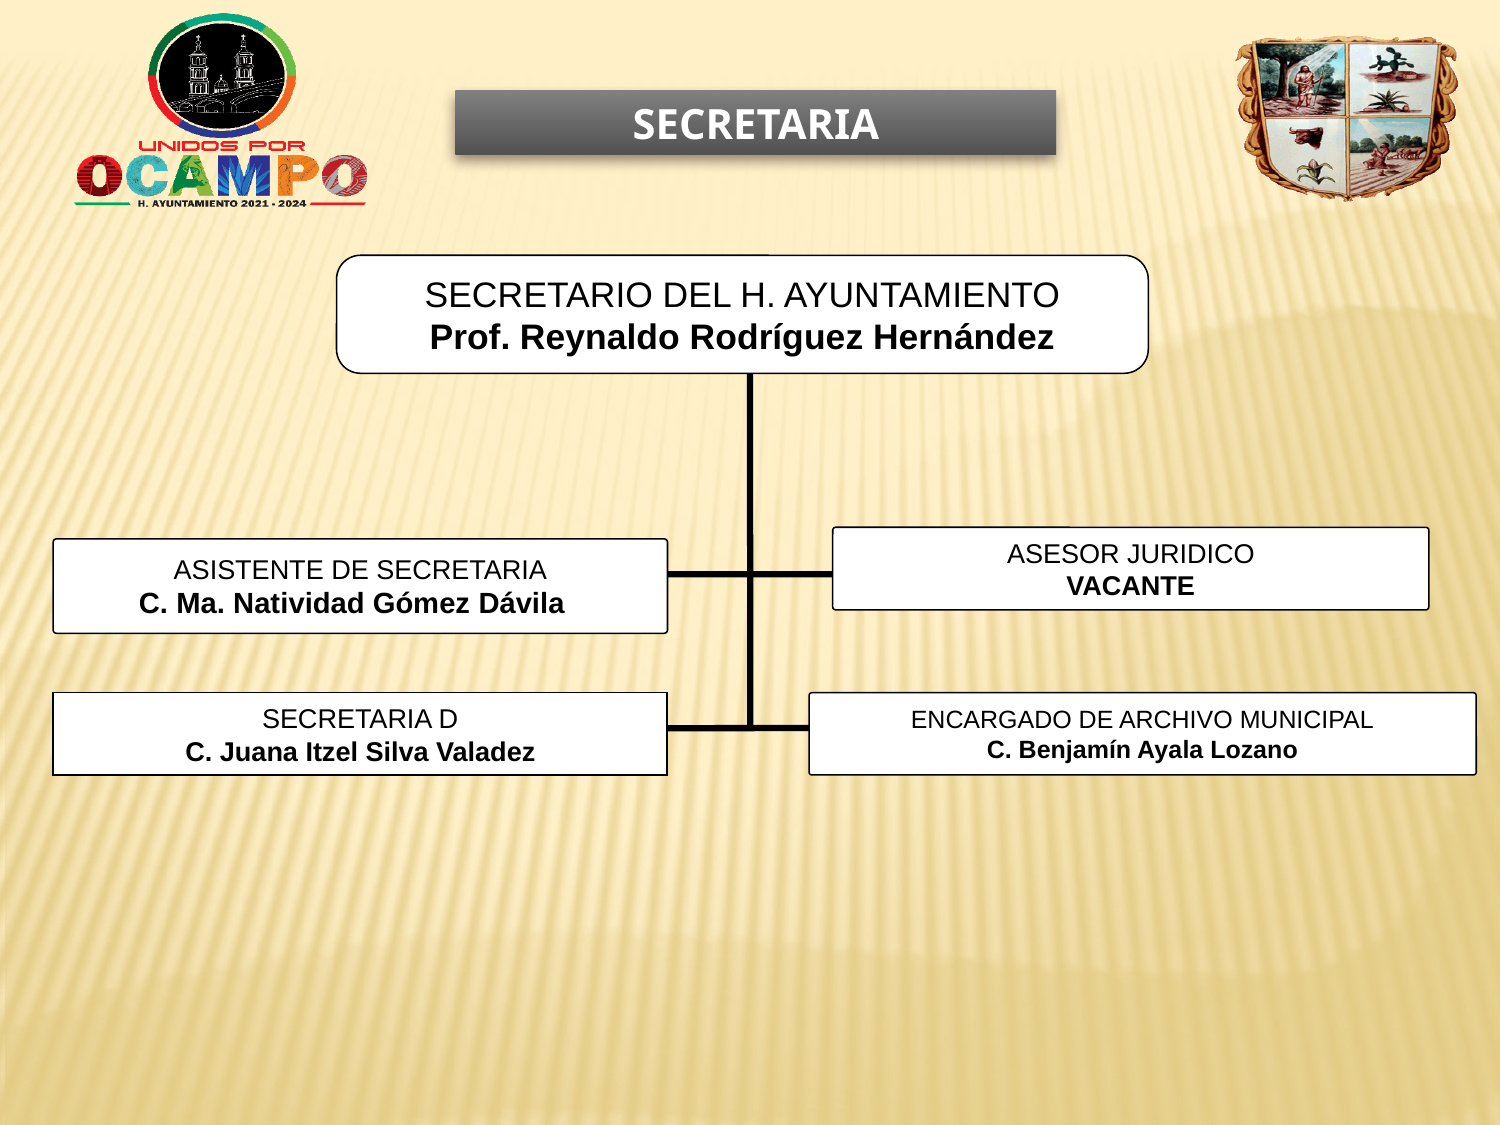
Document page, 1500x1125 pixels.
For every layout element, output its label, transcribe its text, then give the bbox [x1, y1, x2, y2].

text_box ASISTENTE DE SECRETARIA C. Ma. Natividad Gómez Dávila [53, 538, 668, 634]
text_box SECRETARIA D C. Juana Itzel Silva Valadez [53, 692, 668, 776]
text_box SECRETARIA [455, 90, 1057, 155]
text_box SECRETARIO DEL H. AYUNTAMIENTO Prof. Reynaldo Rodríguez Hernández [336, 255, 1149, 374]
text_box ASESOR JURIDICO VACANTE [832, 527, 1429, 610]
text_box ENCARGADO DE ARCHIVO MUNICIPAL C. Benjamín Ayala Lozano [809, 692, 1477, 775]
picture [73, 12, 367, 208]
picture [1233, 30, 1459, 208]
